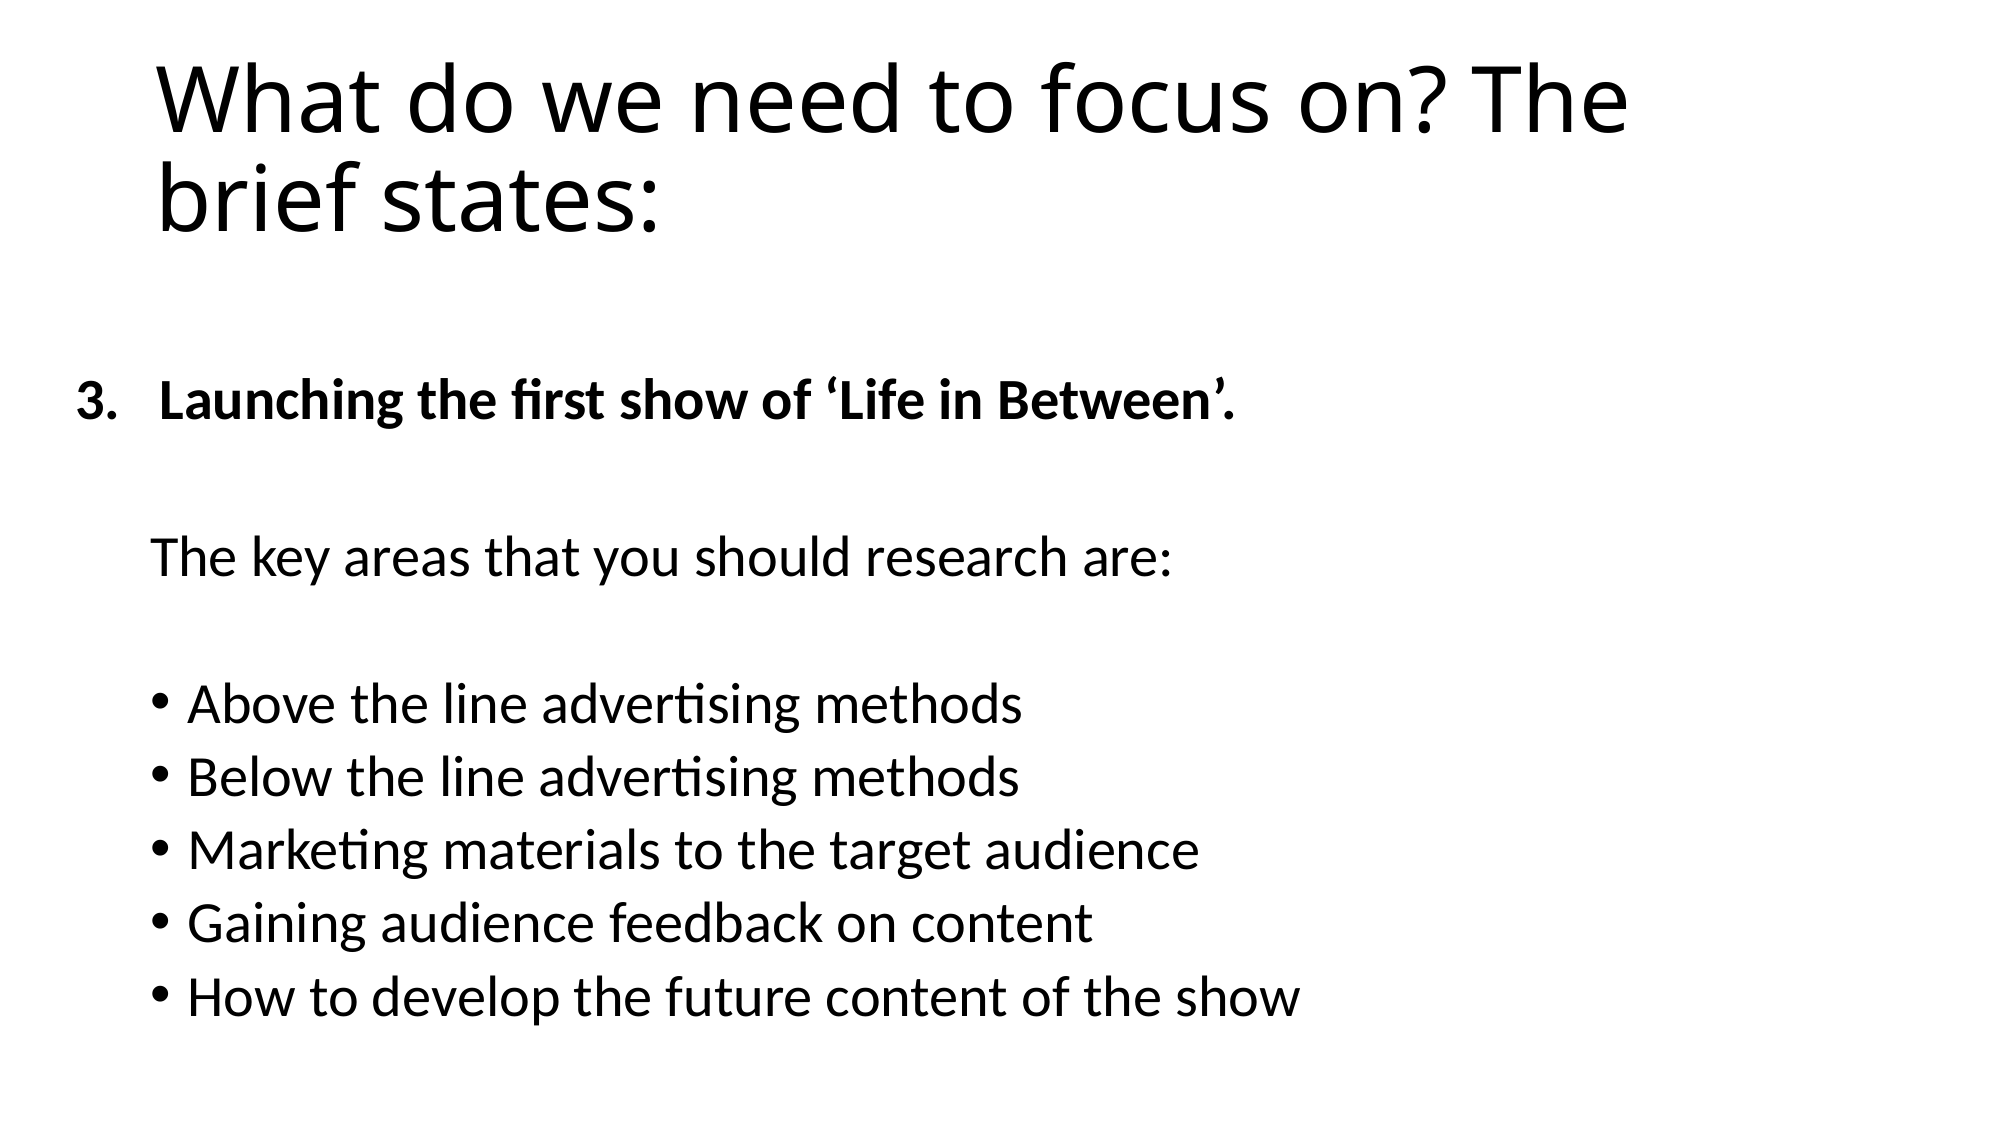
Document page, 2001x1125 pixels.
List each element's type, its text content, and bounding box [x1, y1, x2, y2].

title What do we need to focus on? The brief states: [140, 43, 1866, 262]
list Launching the first show of ‘Life in Between’. The key areas that you should research are: Above the line advertising methods Below the line advertising methods Marketing materials to the target audience Gaining audience feedback on content How to develop the future content of the show [60, 361, 1946, 1125]
